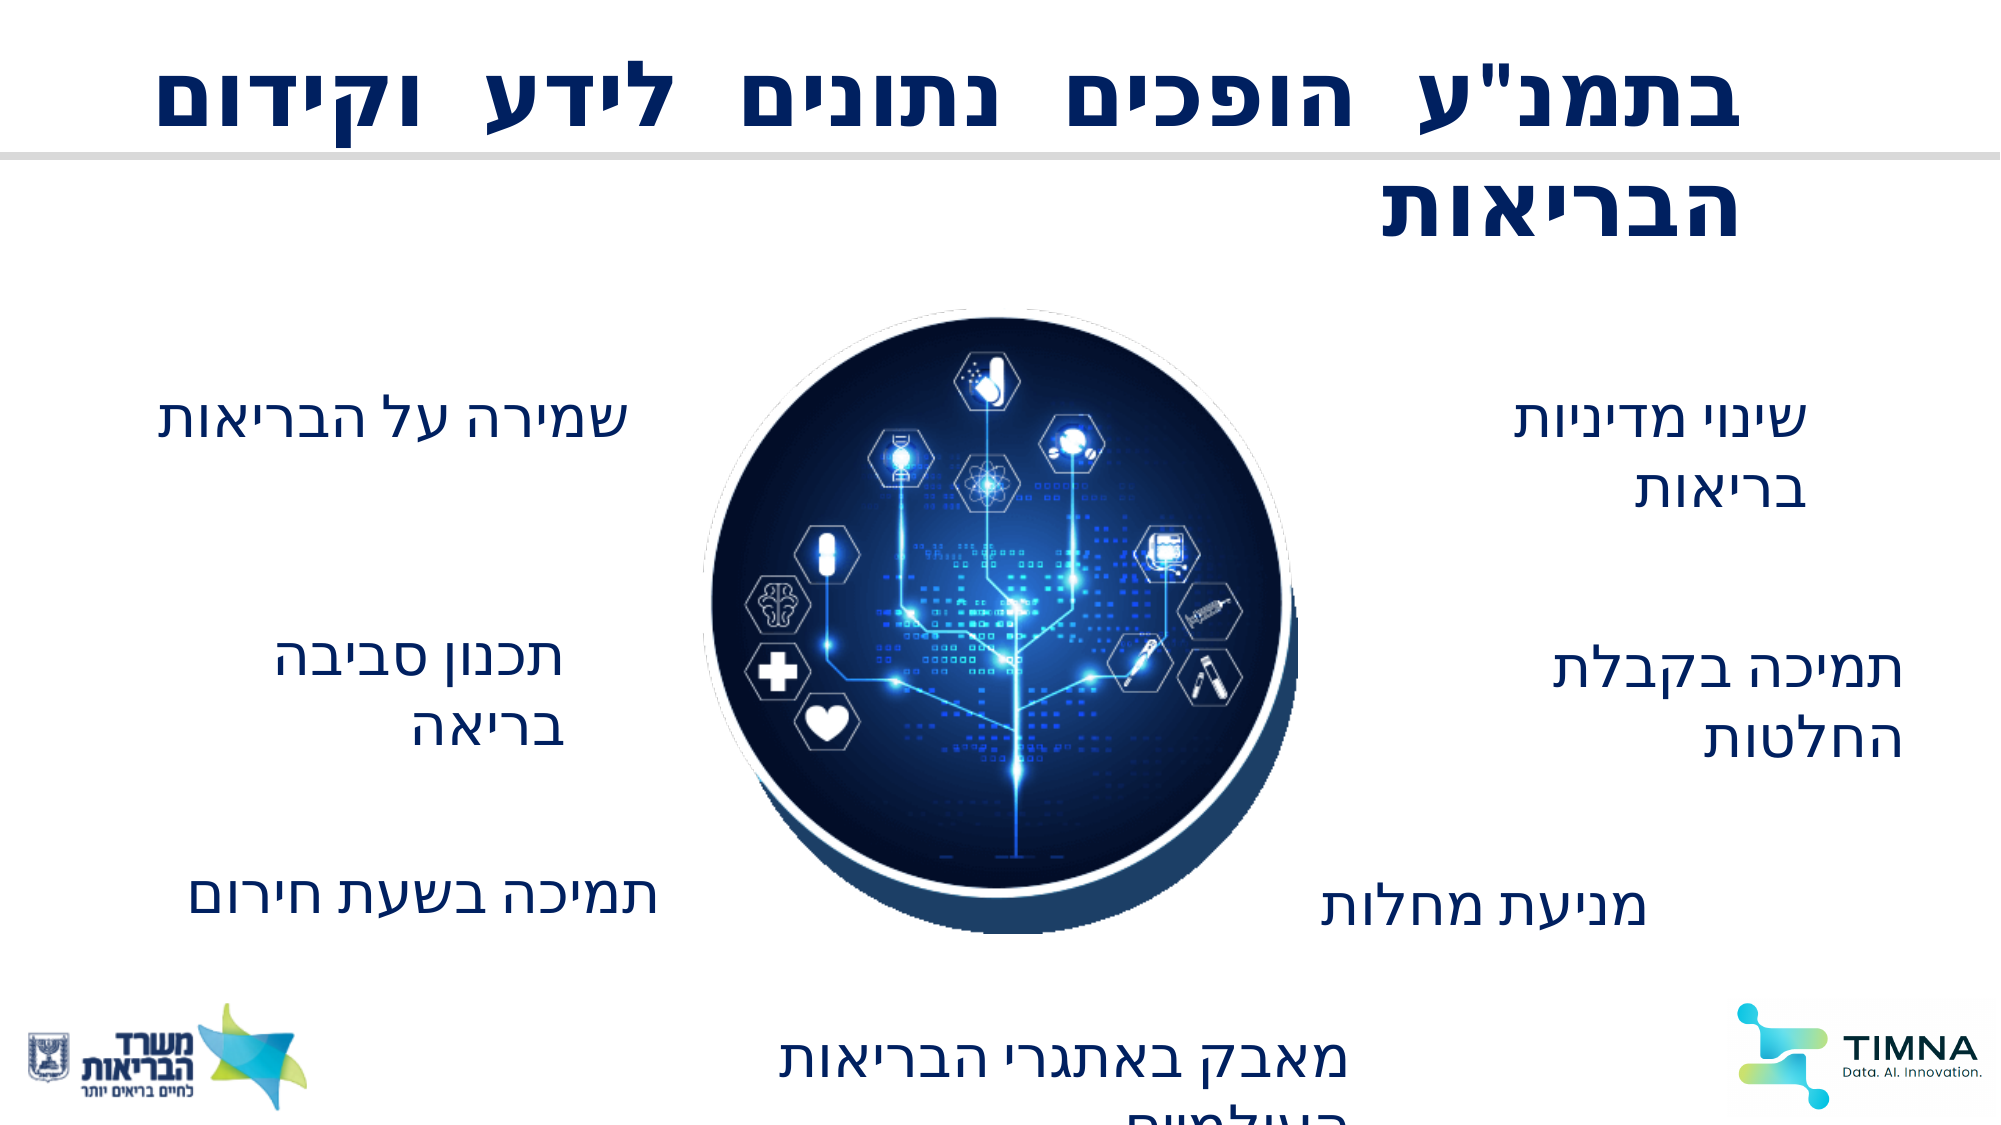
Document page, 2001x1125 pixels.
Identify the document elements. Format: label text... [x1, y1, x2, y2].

text_box שמירה על הבריאות [136, 371, 645, 457]
text_box תמיכה בקבלת החלטות [1366, 621, 1921, 776]
picture [15, 990, 315, 1124]
text_box מניעת מחלות [1297, 859, 1665, 945]
text_box תכנון סביבה בריאה [93, 609, 581, 765]
text_box בתמנ"ע הופכים נתונים לידע וקידום הבריאות [136, 160, 1760, 262]
picture [1727, 998, 1996, 1117]
text_box תמיכה בשעת חירום [136, 848, 676, 933]
text_box בתמנ"ע הופכים נתונים לידע וקידום הבריאות [136, 27, 1760, 152]
text_box שינוי מדיניות בריאות [1324, 371, 1824, 527]
picture [702, 308, 1298, 934]
text_box מאבק באתגרי הבריאות העולמיים [610, 1011, 1367, 1125]
